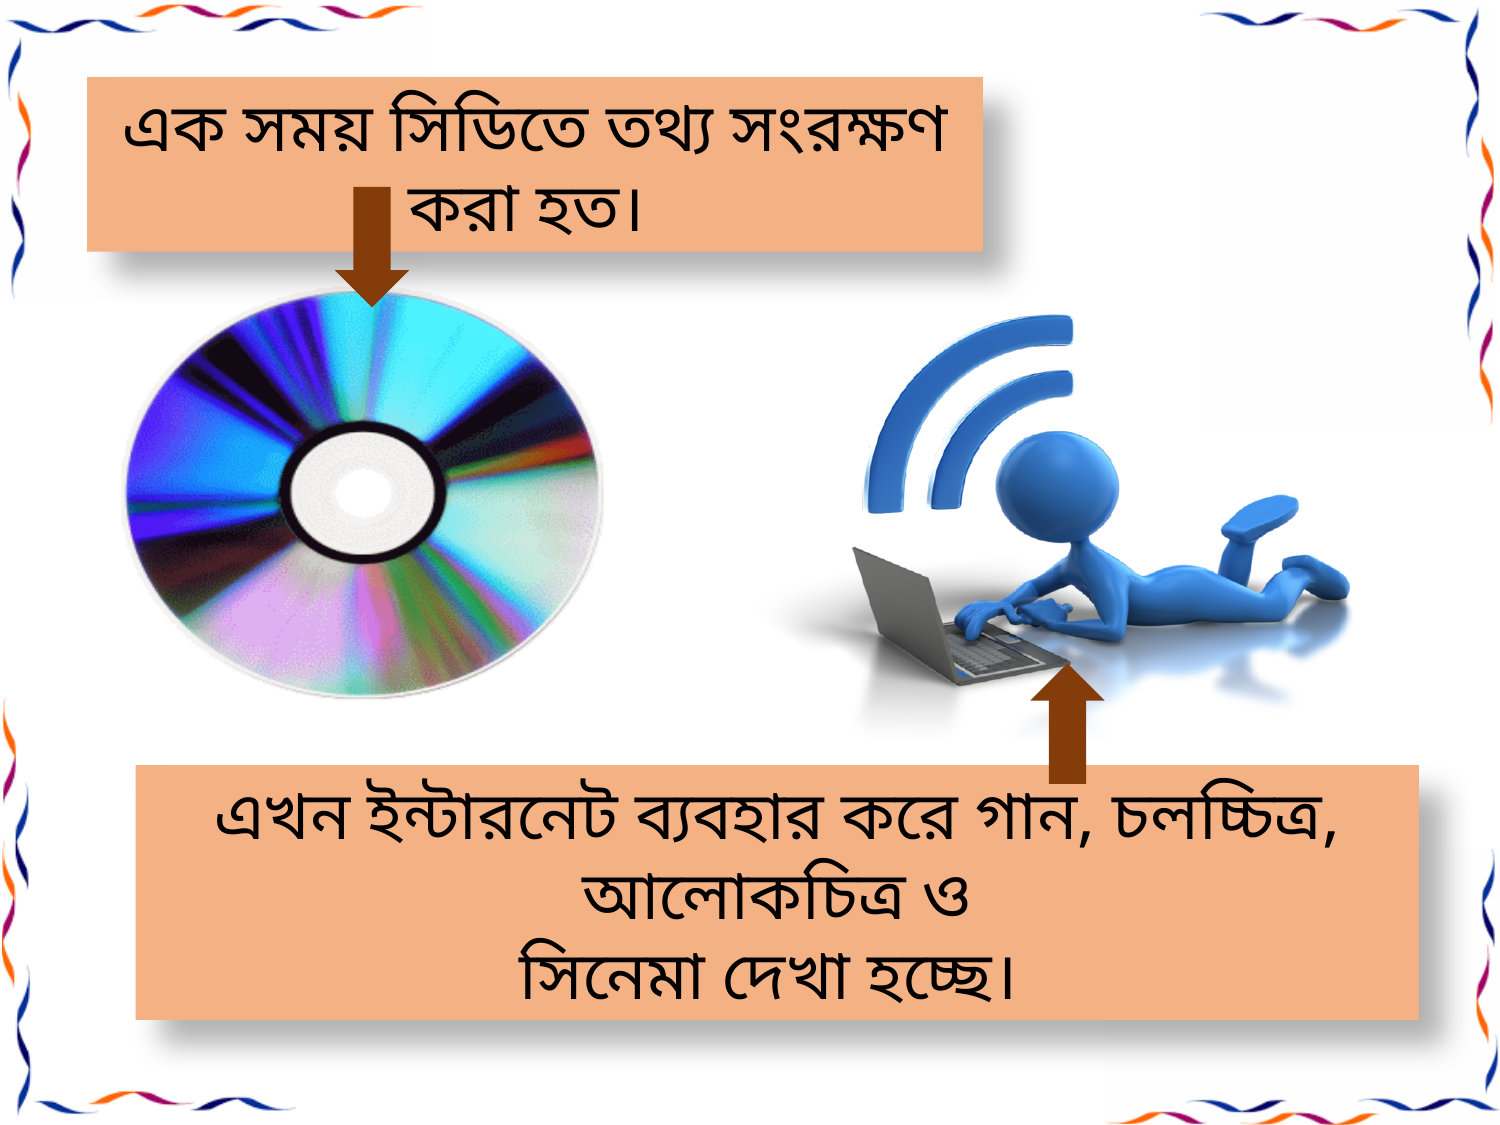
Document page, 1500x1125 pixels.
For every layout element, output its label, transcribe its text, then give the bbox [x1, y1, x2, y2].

picture [1106, 849, 1499, 1124]
text_box [352, 185, 392, 254]
text_box এক সময় সিডিতে তথ্য সংরক্ষণ করা হত। [87, 76, 983, 252]
text_box এখন ইন্টারনেট ব্যবহার করে গান, চলচ্চিত্র, আলোকচিত্র ও সিনেমা দেখা হচ্ছে। [135, 765, 1419, 1020]
text_box [1047, 740, 1088, 785]
picture [2, 5, 637, 1117]
picture [716, 7, 1493, 740]
